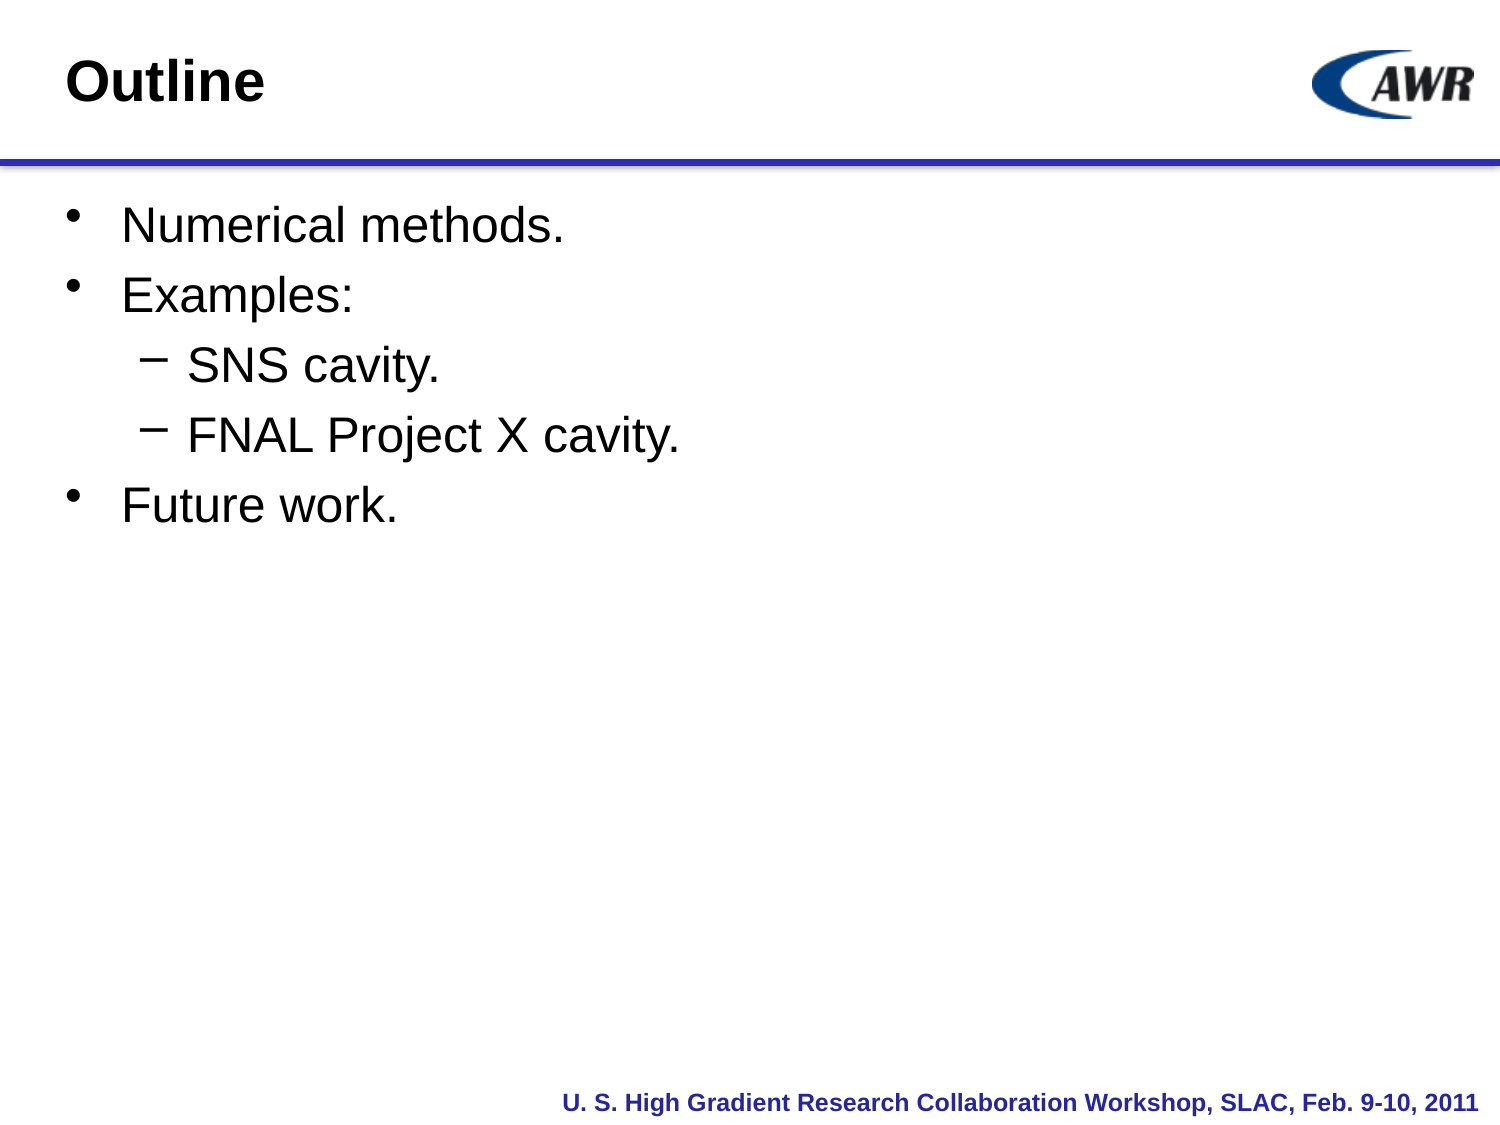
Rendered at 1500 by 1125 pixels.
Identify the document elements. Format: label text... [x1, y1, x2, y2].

title Outline [49, 18, 1126, 138]
list Numerical methods. Examples: SNS cavity. FNAL Project X cavity. Future work. [49, 184, 1426, 976]
picture [1312, 50, 1474, 119]
